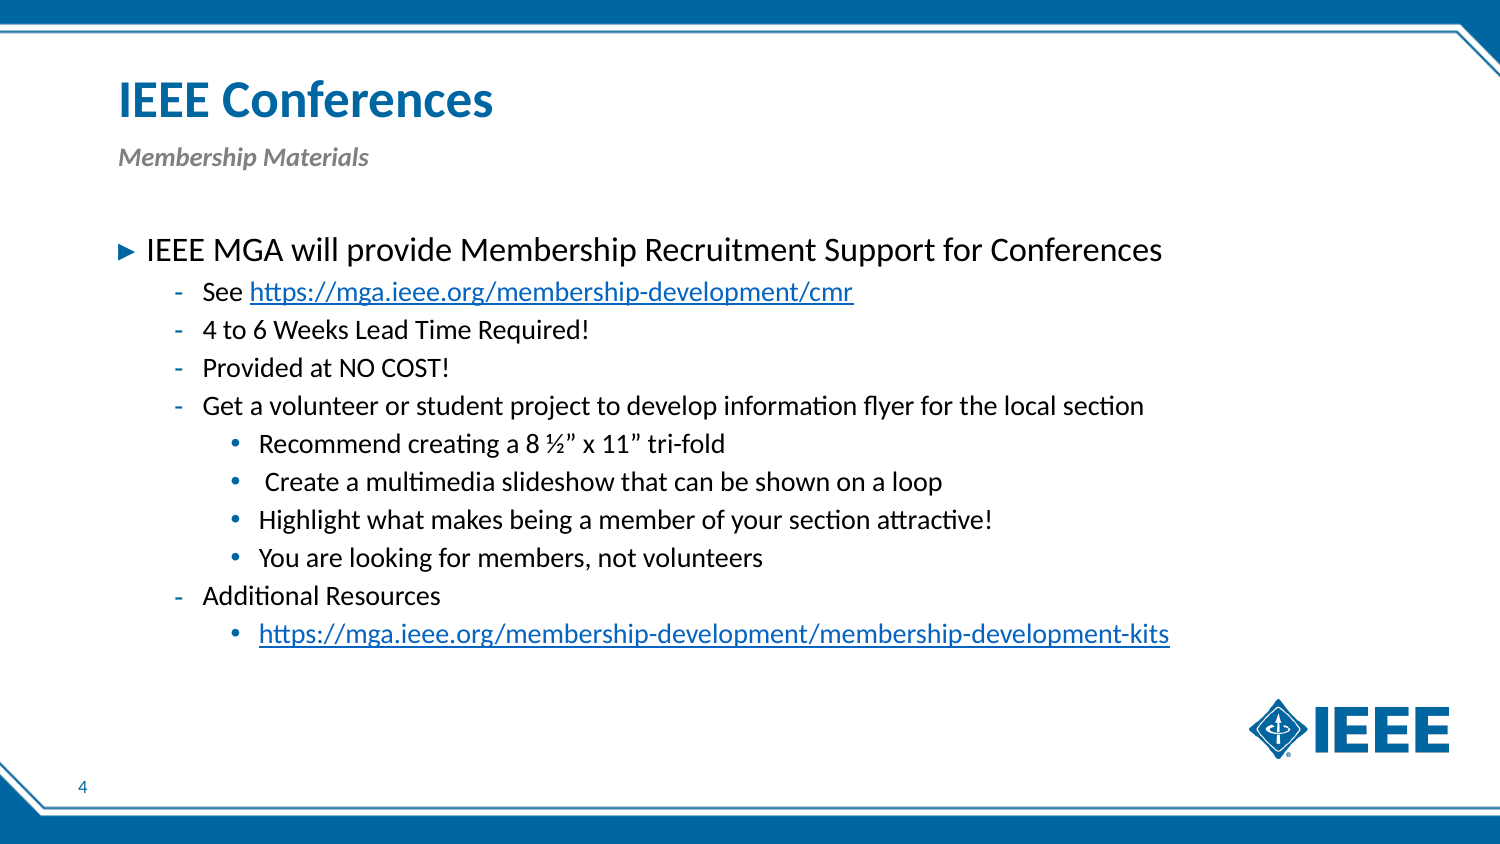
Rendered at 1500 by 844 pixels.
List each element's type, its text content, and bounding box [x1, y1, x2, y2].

slide_number 4 [63, 763, 143, 809]
title IEEE Conferences [103, 68, 1397, 136]
picture [0, 699, 1500, 844]
list Membership Materials [103, 136, 1397, 180]
list IEEE MGA will provide Membership Recruitment Support for Conferences See https://mga.ieee.org/membership-development/cmr 4 to 6 Weeks Lead Time Required! Provided at NO COST! Get a volunteer or student project to develop information flyer for the local section Recommend creating a 8 ½” x 11” tri-fold Create a multimedia slideshow that can be shown on a loop Highlight what makes being a member of your section attractive! You are looking for members, not volunteers Additional Resources https://mga.ieee.org/membership-development/membership-development-kits [103, 224, 1397, 710]
picture [0, 0, 1500, 102]
